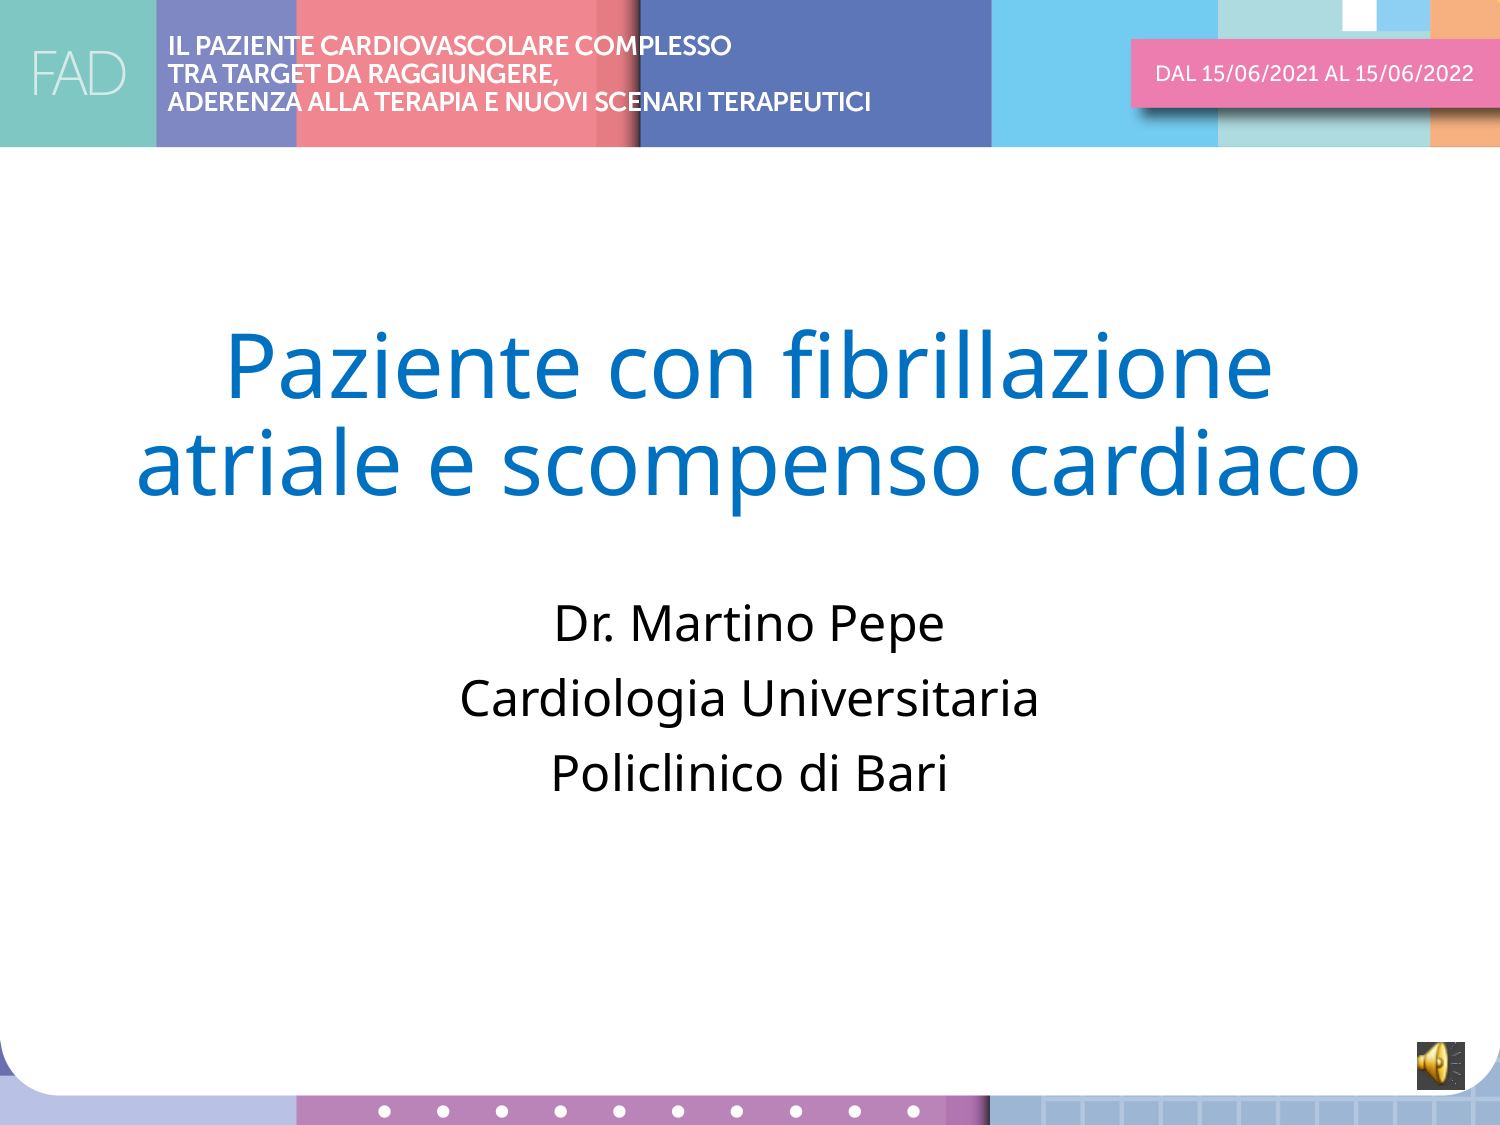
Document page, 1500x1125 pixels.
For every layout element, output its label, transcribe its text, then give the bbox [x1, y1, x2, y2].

subtitle Dr. Martino Pepe Cardiologia Universitaria Policlinico di Bari [187, 590, 1313, 863]
title Paziente con fibrillazione atriale e scompenso cardiaco [112, 281, 1388, 523]
picture [0, 0, 1500, 1125]
